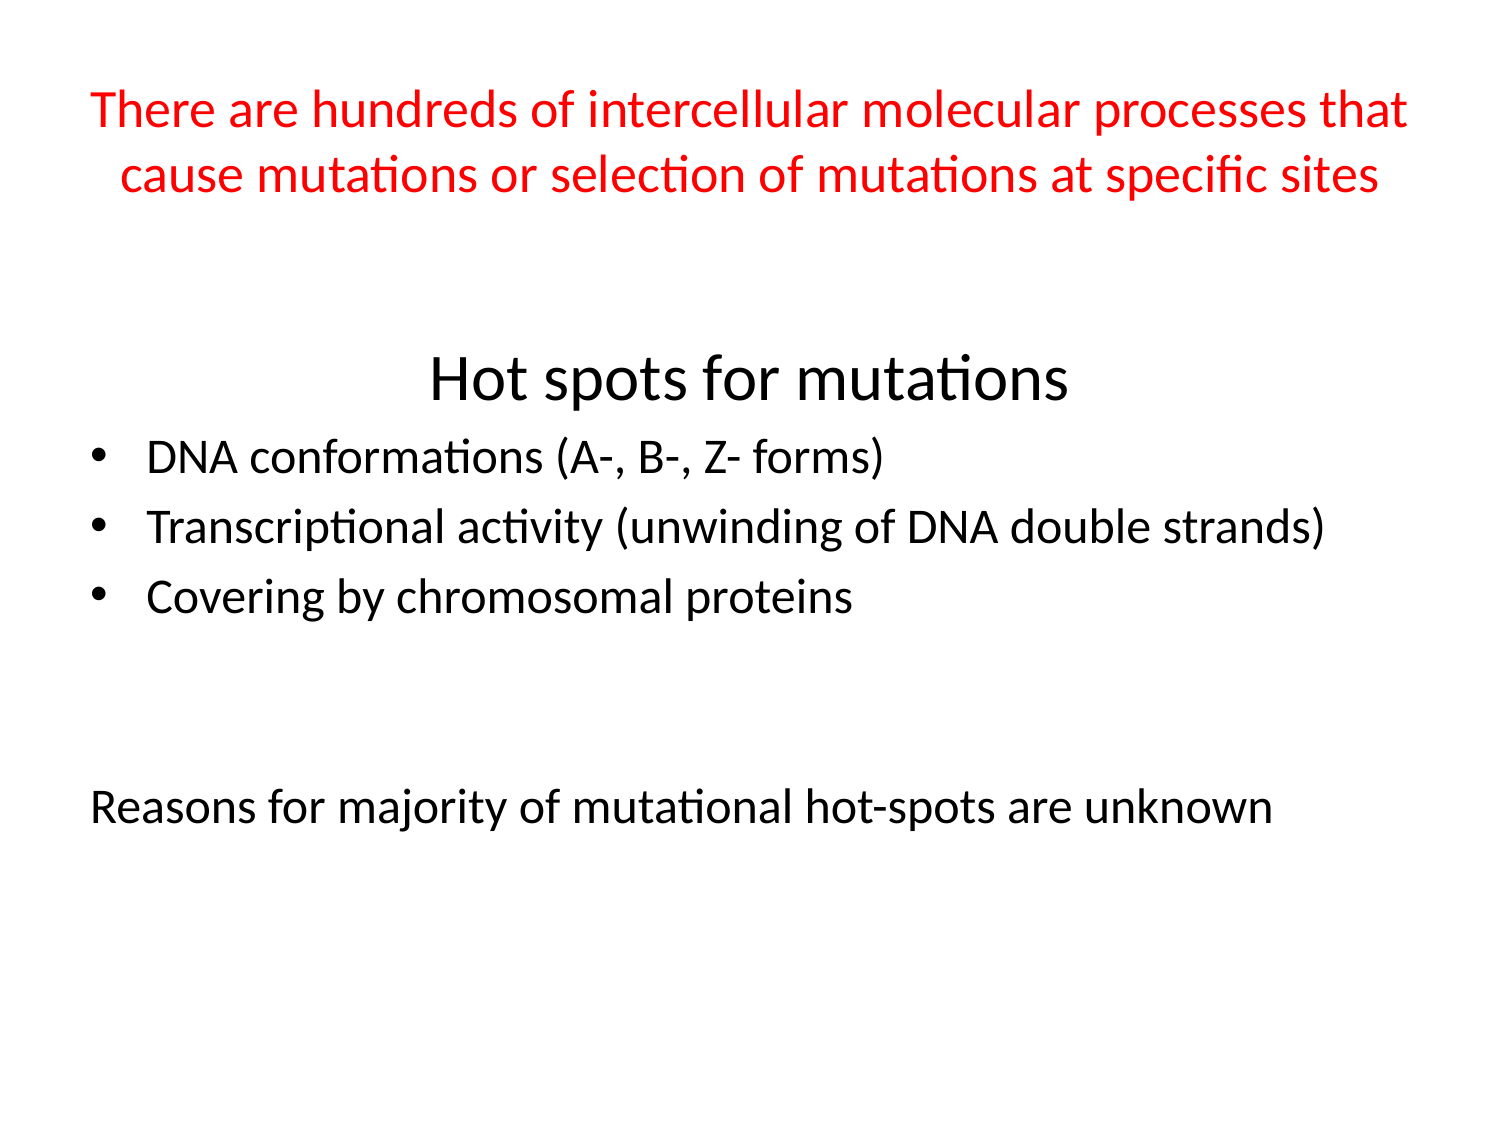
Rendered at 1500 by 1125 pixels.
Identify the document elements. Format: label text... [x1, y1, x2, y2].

list Hot spots for mutations DNA conformations (A-, B-, Z- forms) Transcriptional activity (unwinding of DNA double strands) Covering by chromosomal proteins Reasons for majority of mutational hot-spots are unknown [75, 326, 1425, 1069]
title There are hundreds of intercellular molecular processes that cause mutations or selection of mutations at specific sites [75, 45, 1425, 233]
